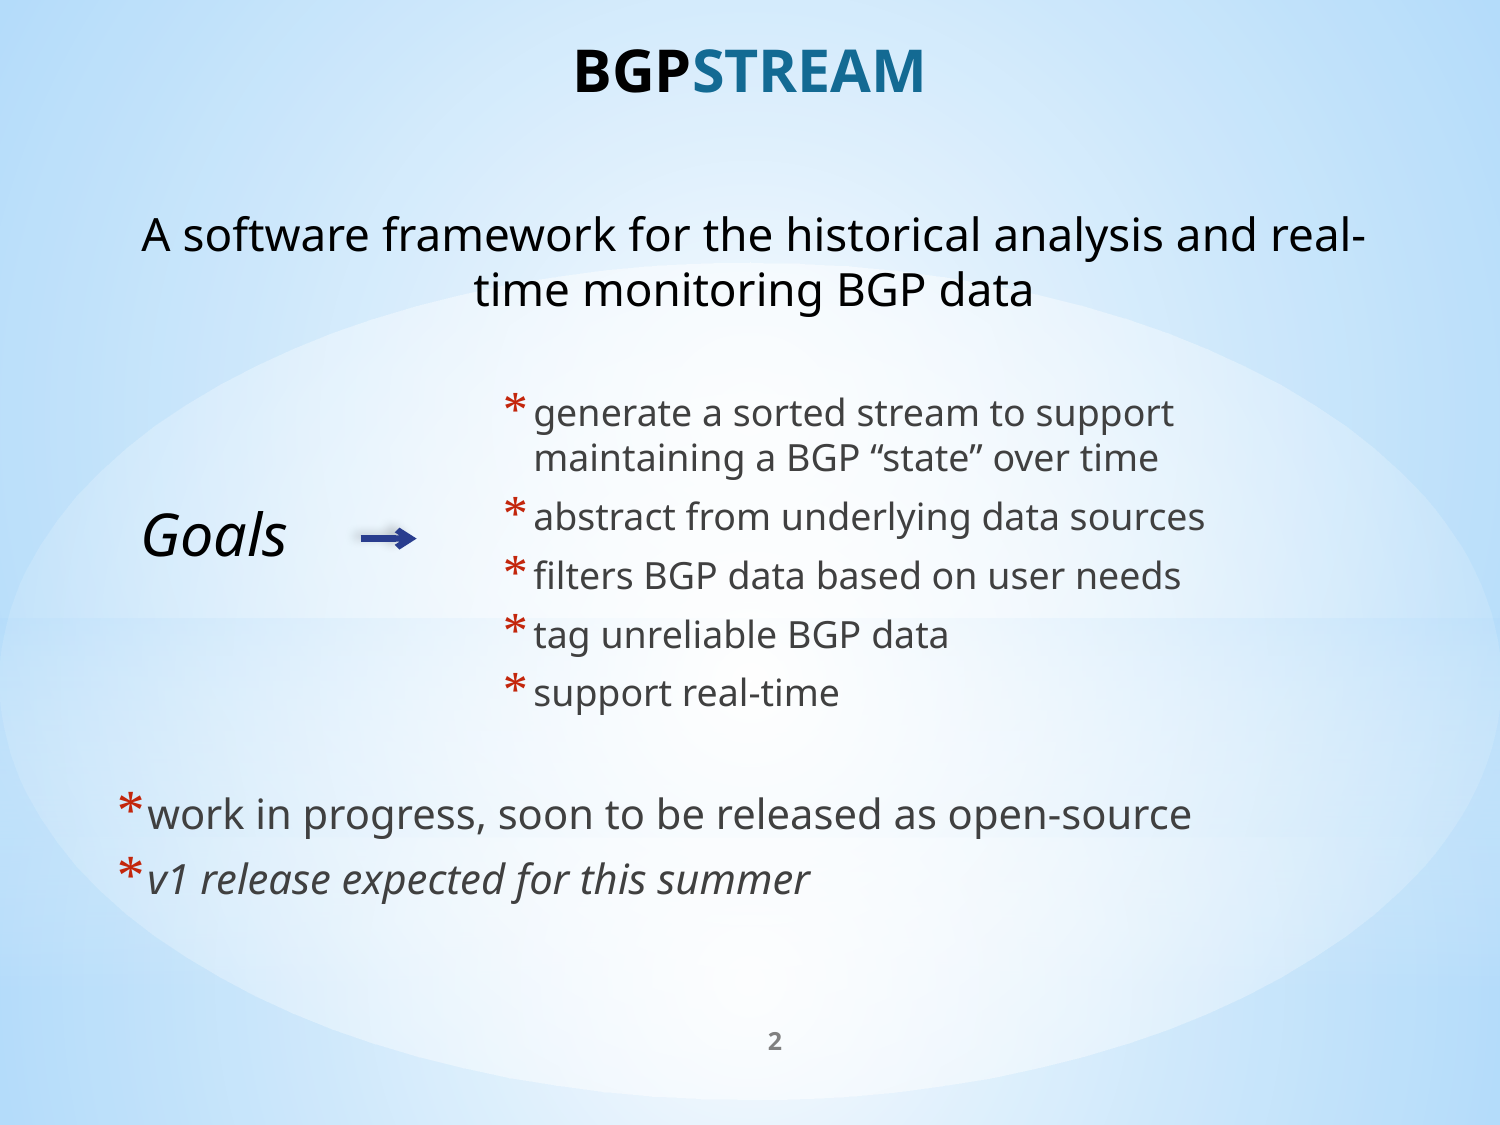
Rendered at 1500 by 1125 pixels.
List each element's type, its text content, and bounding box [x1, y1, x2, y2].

text_box Goals [125, 490, 450, 577]
slide_number 2 [624, 1012, 925, 1073]
title bgpstream [75, 25, 1425, 113]
list A software framework for the historical analysis and real-time monitoring BGP data work in progress, soon to be released as open-source v1 release expected for this summer [94, 197, 1407, 988]
text_box generate a sorted stream to support maintaining a BGP “state” over time abstract from underlying data sources filters BGP data based on user needs tag unreliable BGP data support real-time [480, 381, 1370, 756]
